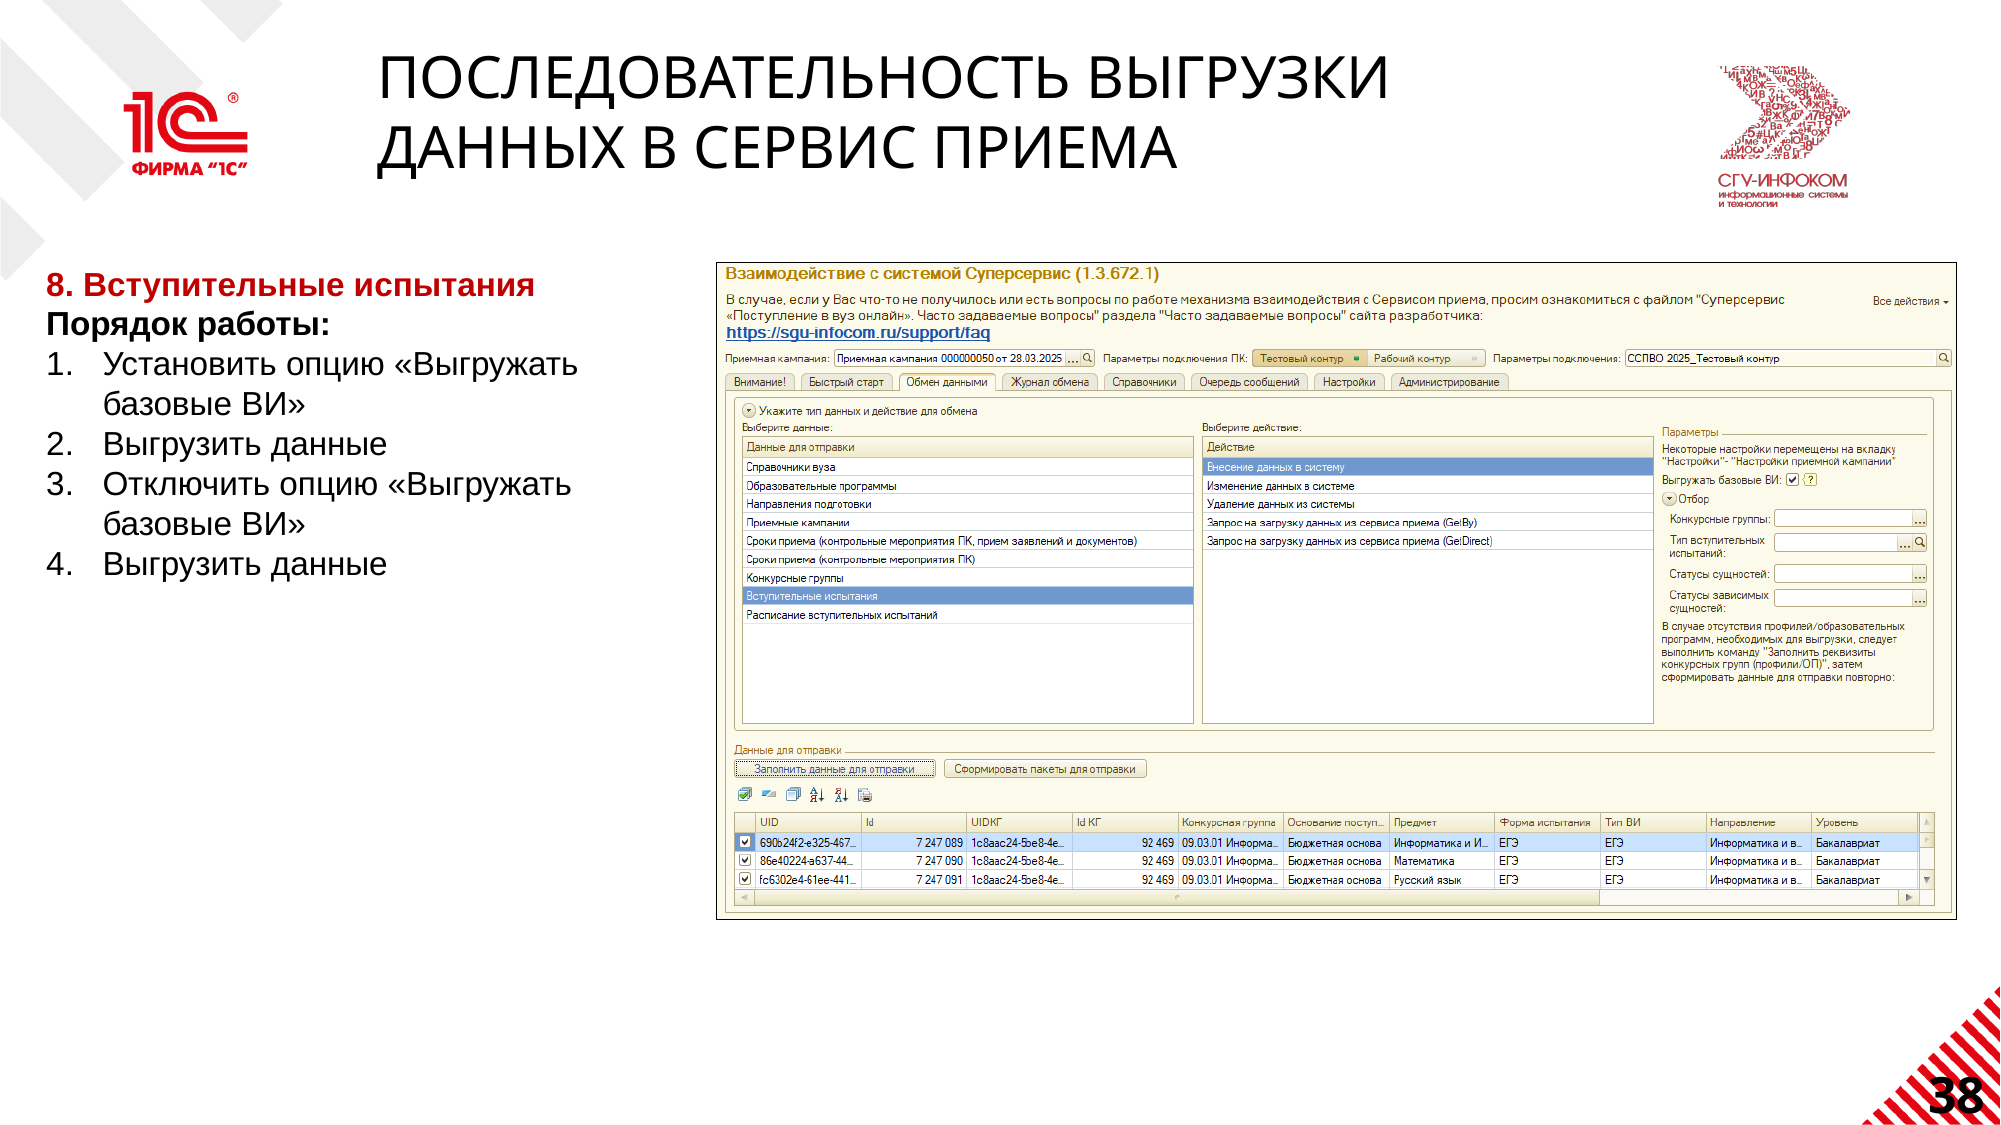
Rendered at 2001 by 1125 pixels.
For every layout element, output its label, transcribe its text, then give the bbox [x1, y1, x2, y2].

picture [0, 0, 2000, 1125]
text_box 8. Вступительные испытания Порядок работы: Установить опцию «Выгружать базовые ВИ» Выгрузить данные Отключить опцию «Выгружать базовые ВИ» Выгрузить данные [31, 255, 693, 590]
text_box 38 [1842, 1055, 2000, 1125]
title ПОСЛЕДОВАТЕЛЬНОСТЬ ВЫГРУЗКИ ДАННЫХ В СЕРВИС ПРИЕМА [362, 19, 1579, 203]
